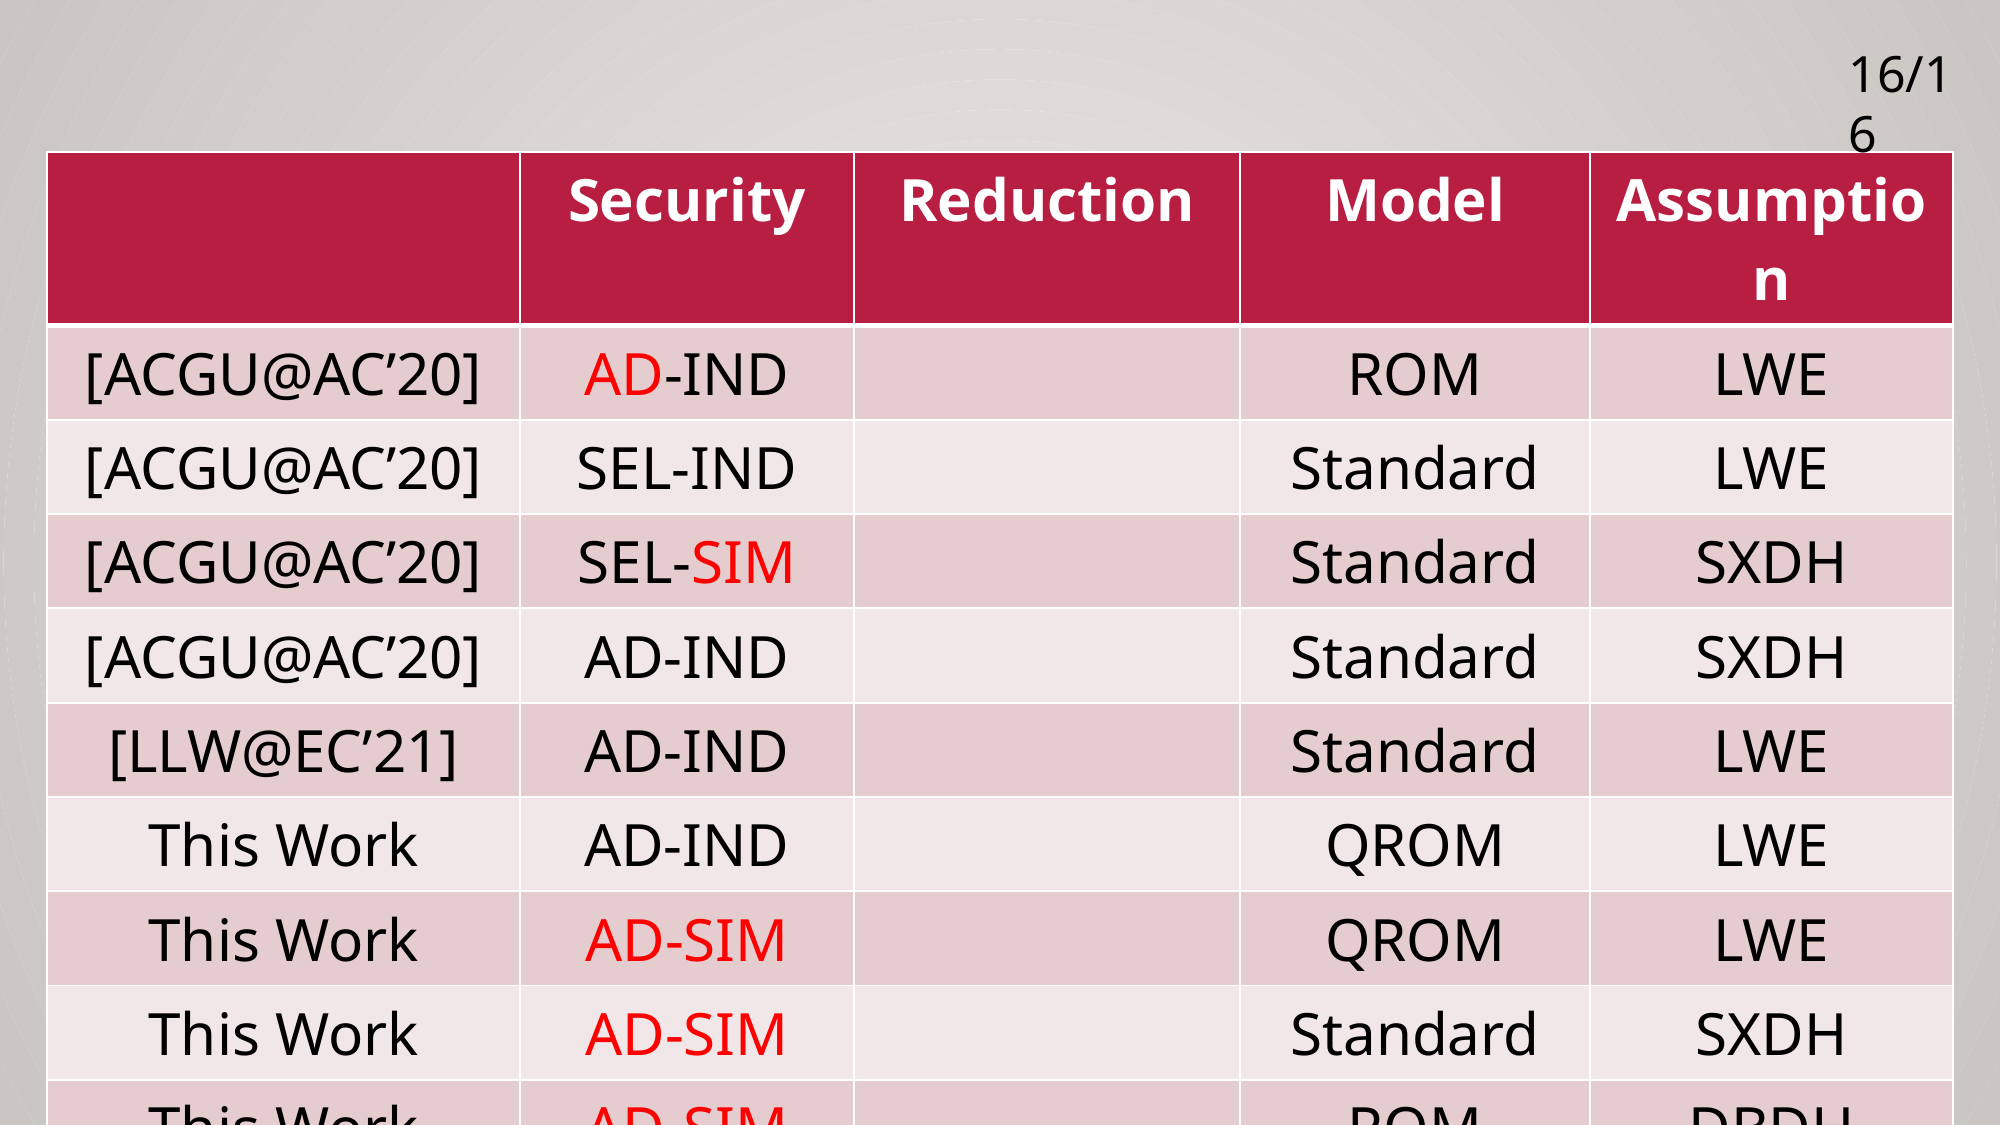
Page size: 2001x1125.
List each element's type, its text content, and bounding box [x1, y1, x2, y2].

slide_number 16/16 [1833, 35, 1991, 118]
